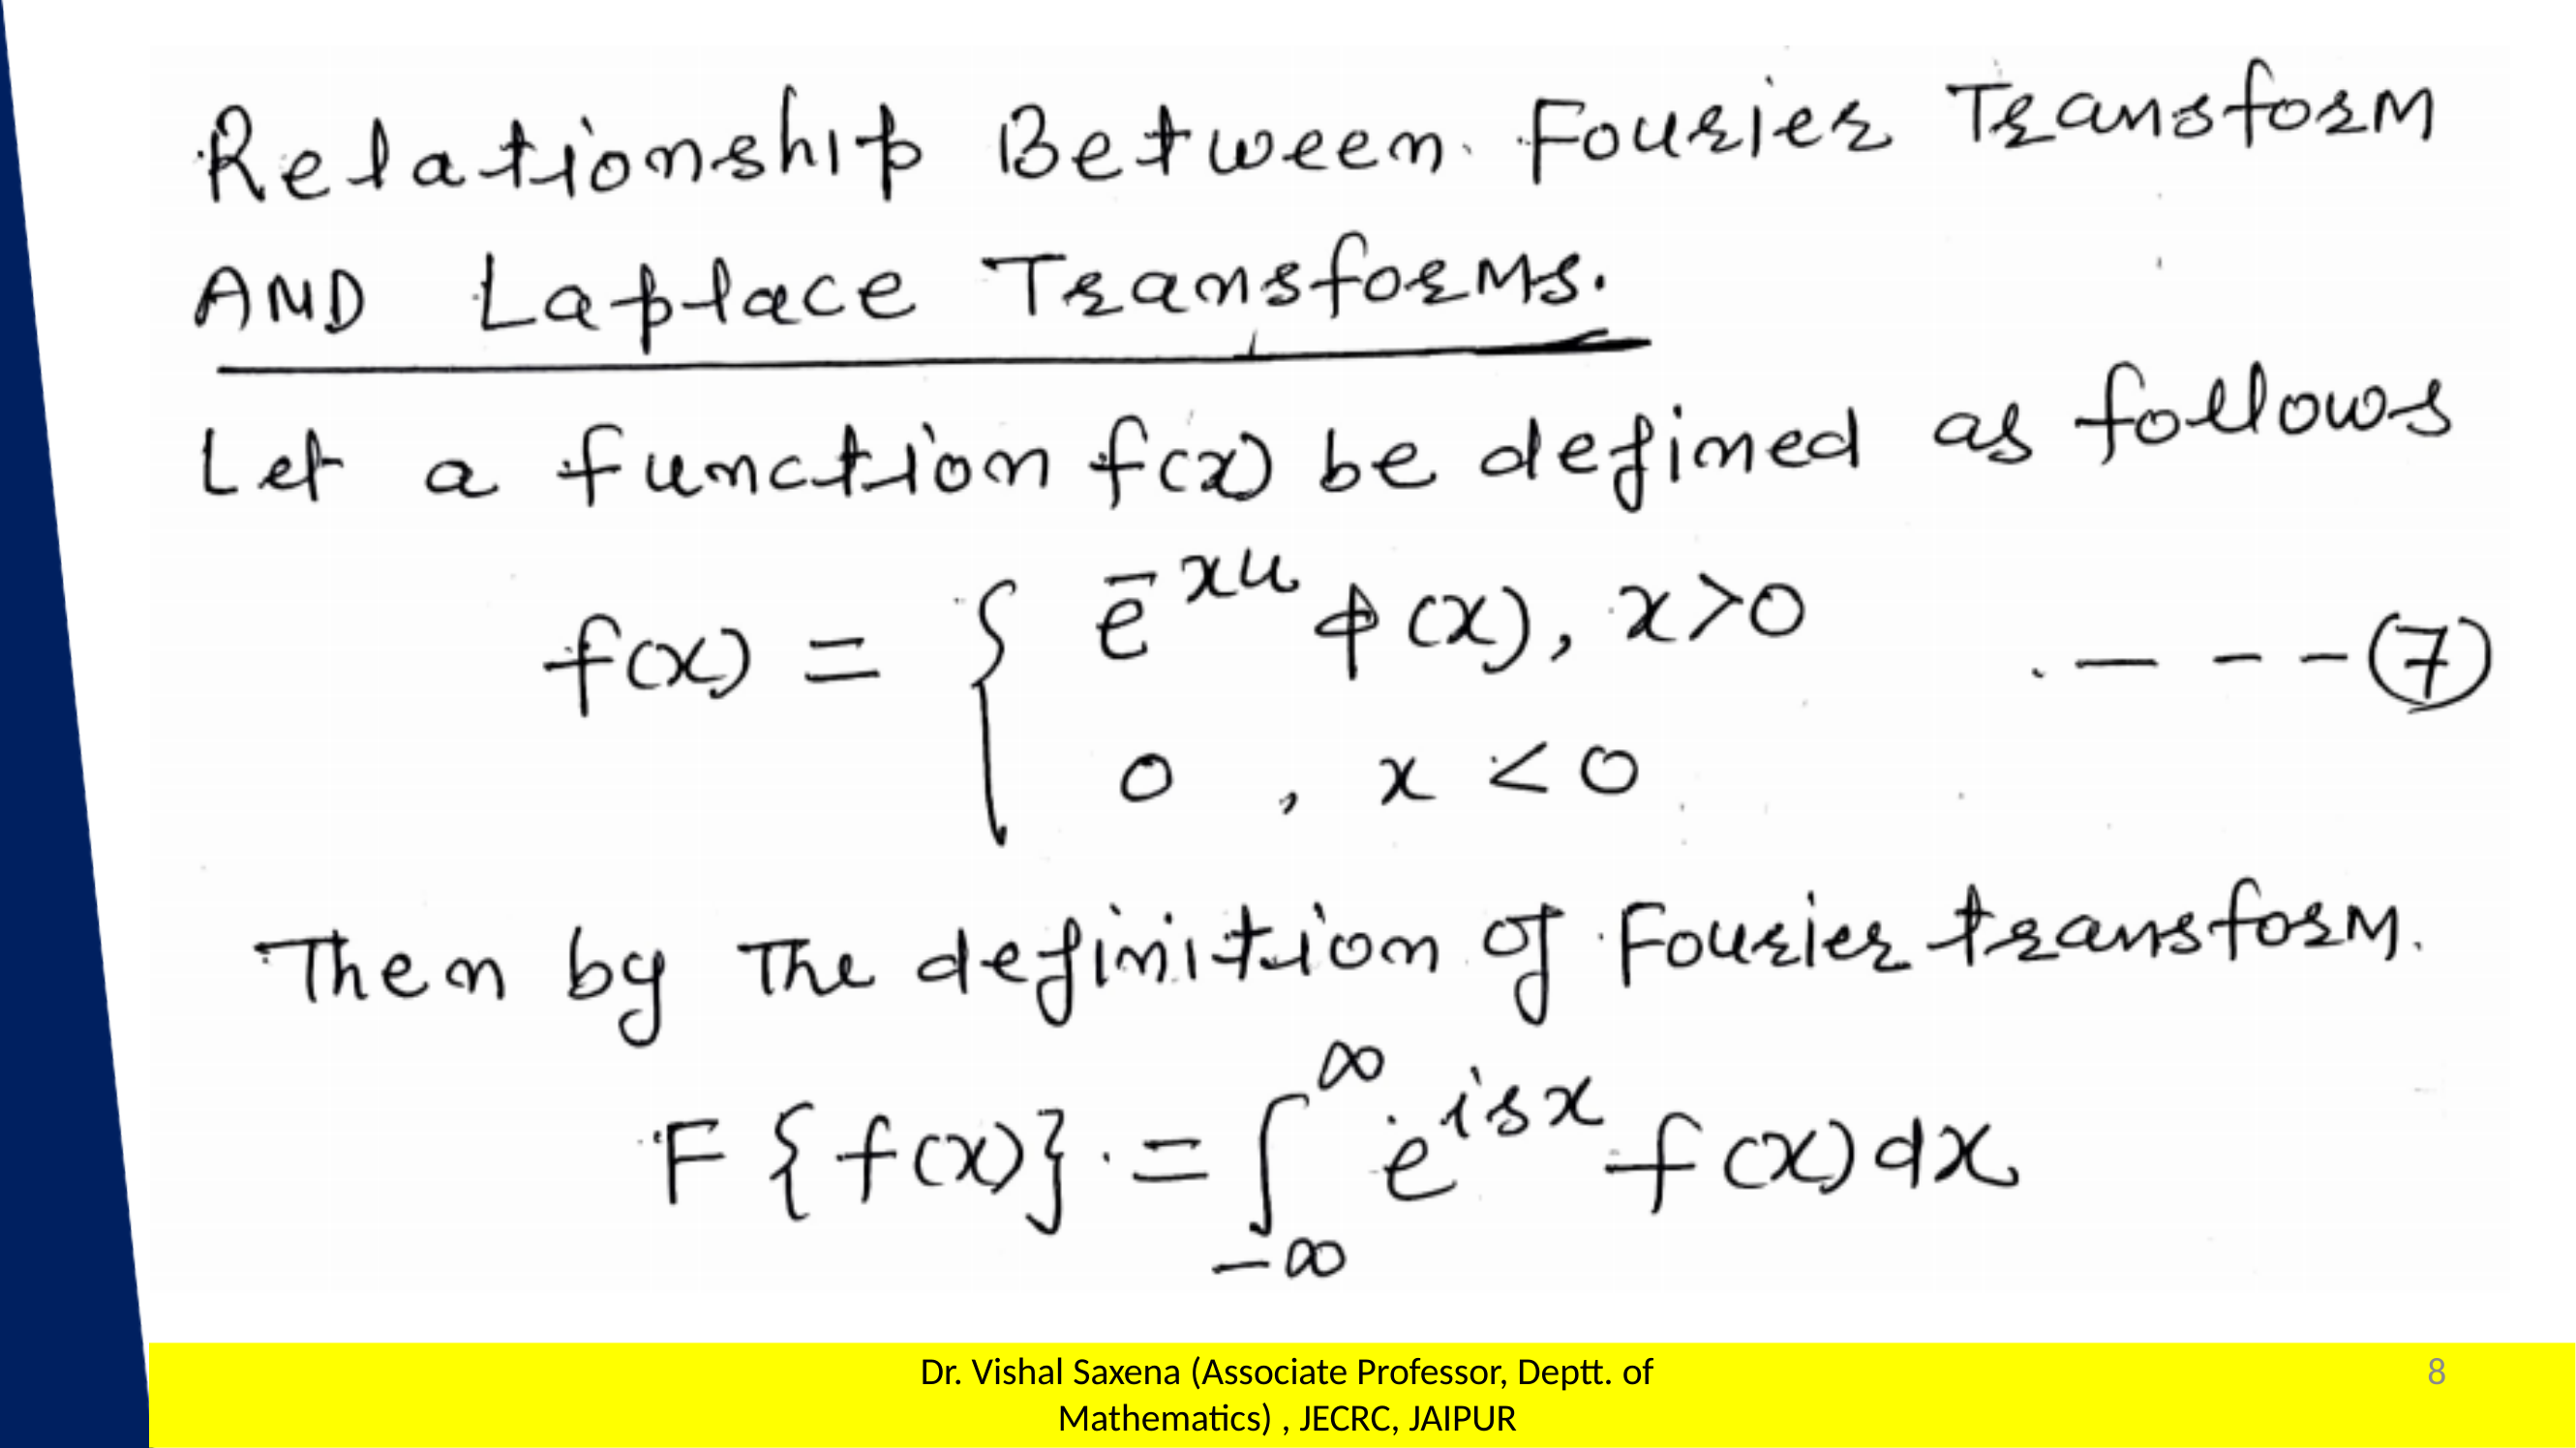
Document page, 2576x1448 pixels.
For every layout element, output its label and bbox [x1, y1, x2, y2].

text_box [0, 0, 2576, 1448]
picture [149, 45, 2510, 1293]
